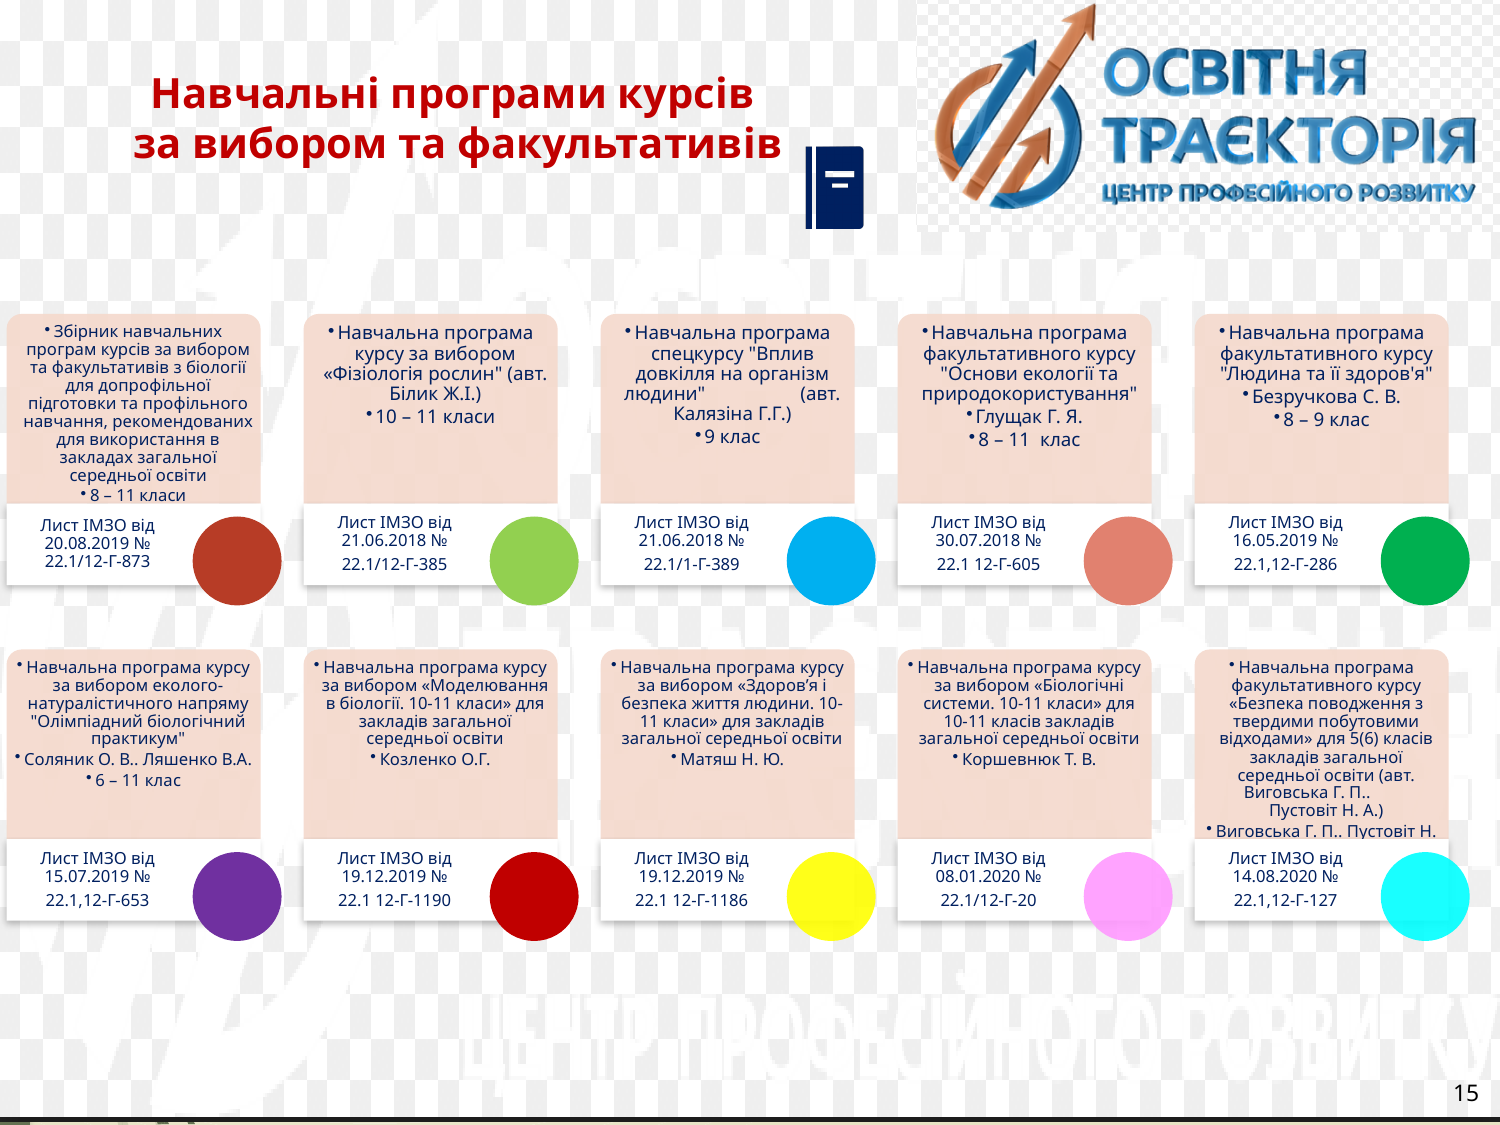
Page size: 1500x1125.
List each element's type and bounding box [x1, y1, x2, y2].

text_box [5, 255, 1471, 1000]
picture [0, 0, 1500, 1123]
